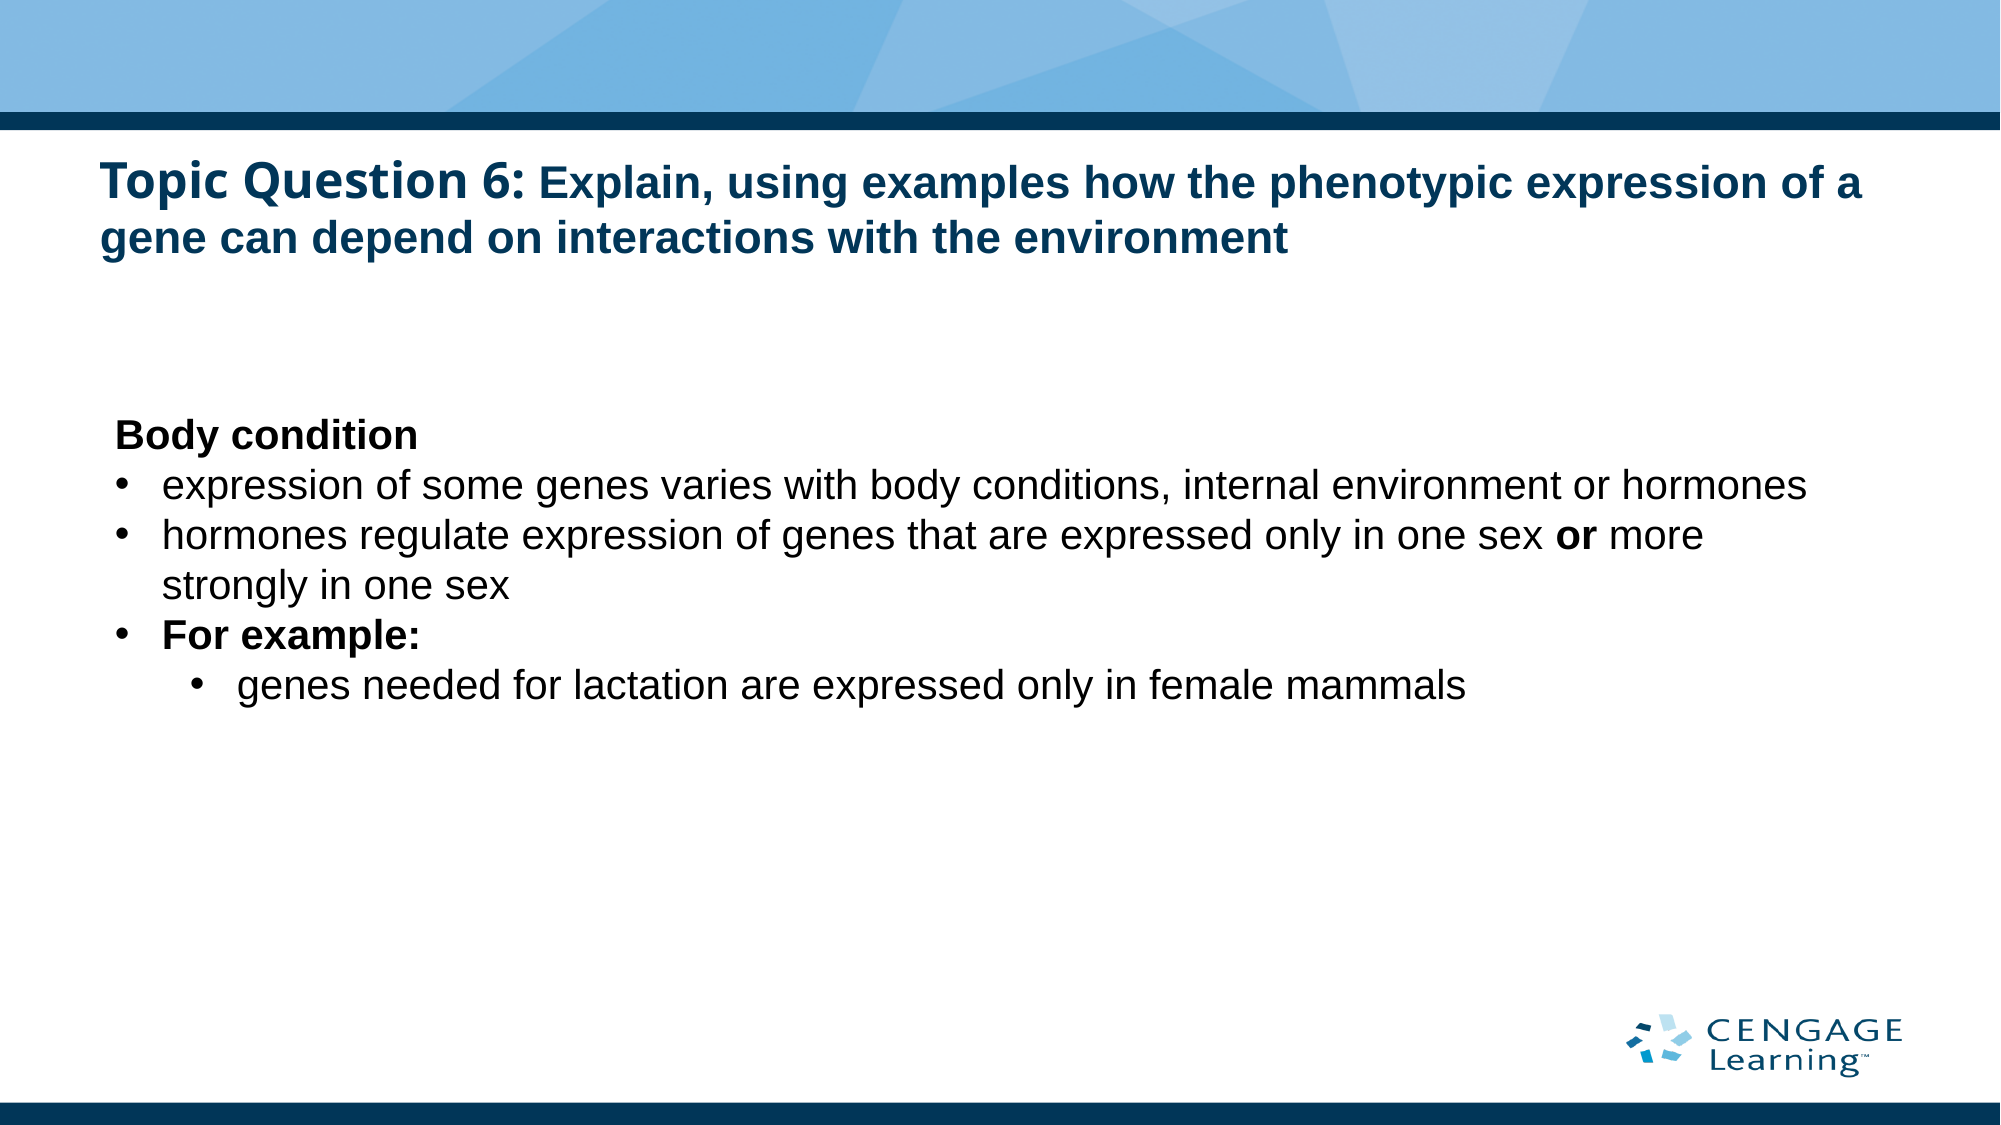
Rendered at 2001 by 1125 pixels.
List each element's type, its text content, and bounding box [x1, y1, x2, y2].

title Topic Question 6: Explain, using examples how the phenotypic expression of a gene can depend on interactions with the environment [99, 204, 1900, 317]
text_box Body condition expression of some genes varies with body conditions, internal environment or hormones hormones regulate expression of genes that are expressed only in one sex or more strongly in one sex For example: genes needed for lactation are expressed only in female mammals [99, 350, 1858, 766]
picture [1594, 990, 1933, 1101]
picture [0, 0, 2001, 113]
